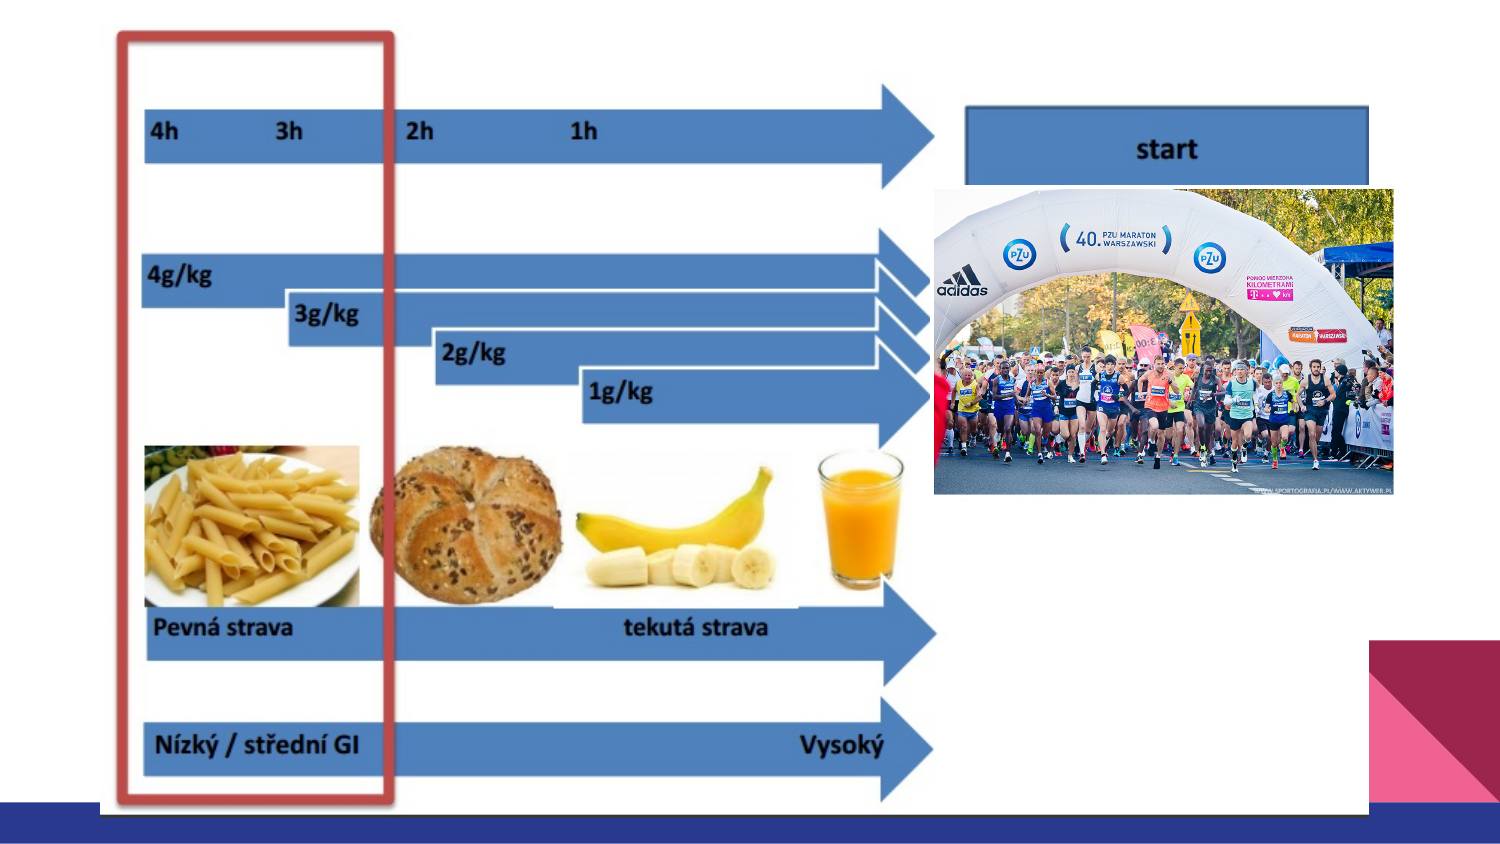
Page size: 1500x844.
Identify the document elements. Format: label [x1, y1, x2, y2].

picture [100, 23, 1397, 818]
